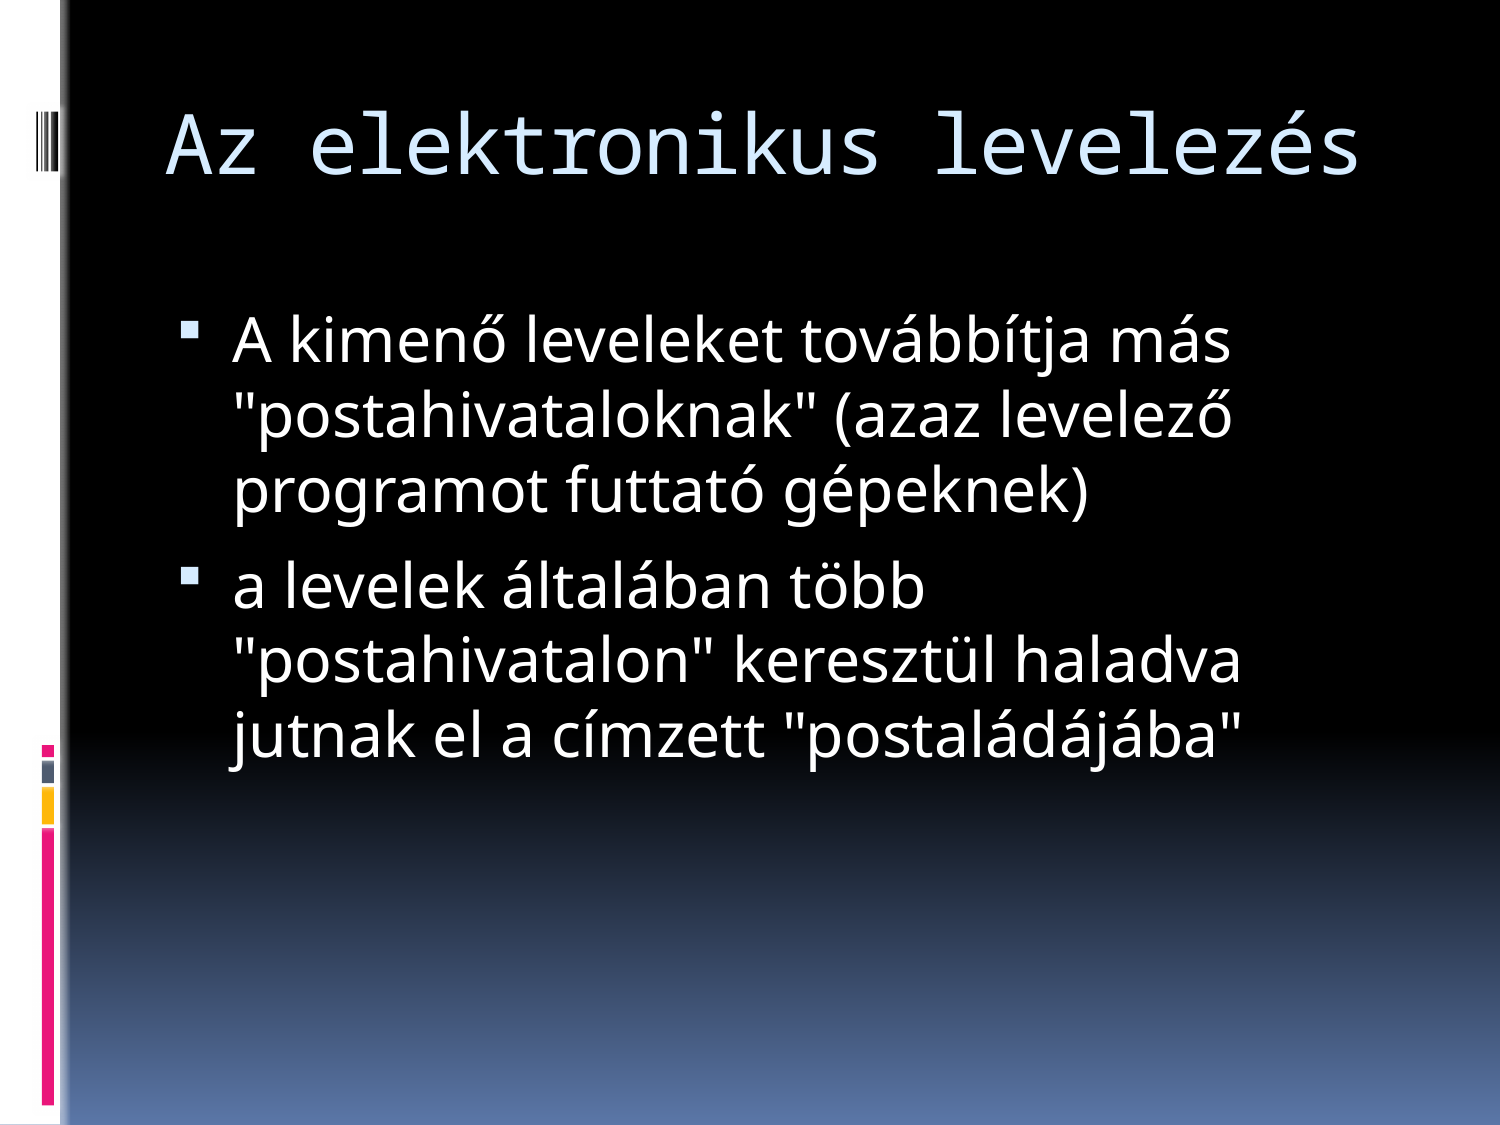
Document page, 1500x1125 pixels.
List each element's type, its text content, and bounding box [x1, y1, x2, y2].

title Az elektronikus levelezés [150, 83, 1425, 234]
list A kimenő leveleket továbbítja más "postahivataloknak" (azaz levelező programot futtató gépeknek) a levelek általában több "postahivatalon" keresztül haladva jutnak el a címzett "postaládájába" [150, 292, 1425, 1043]
